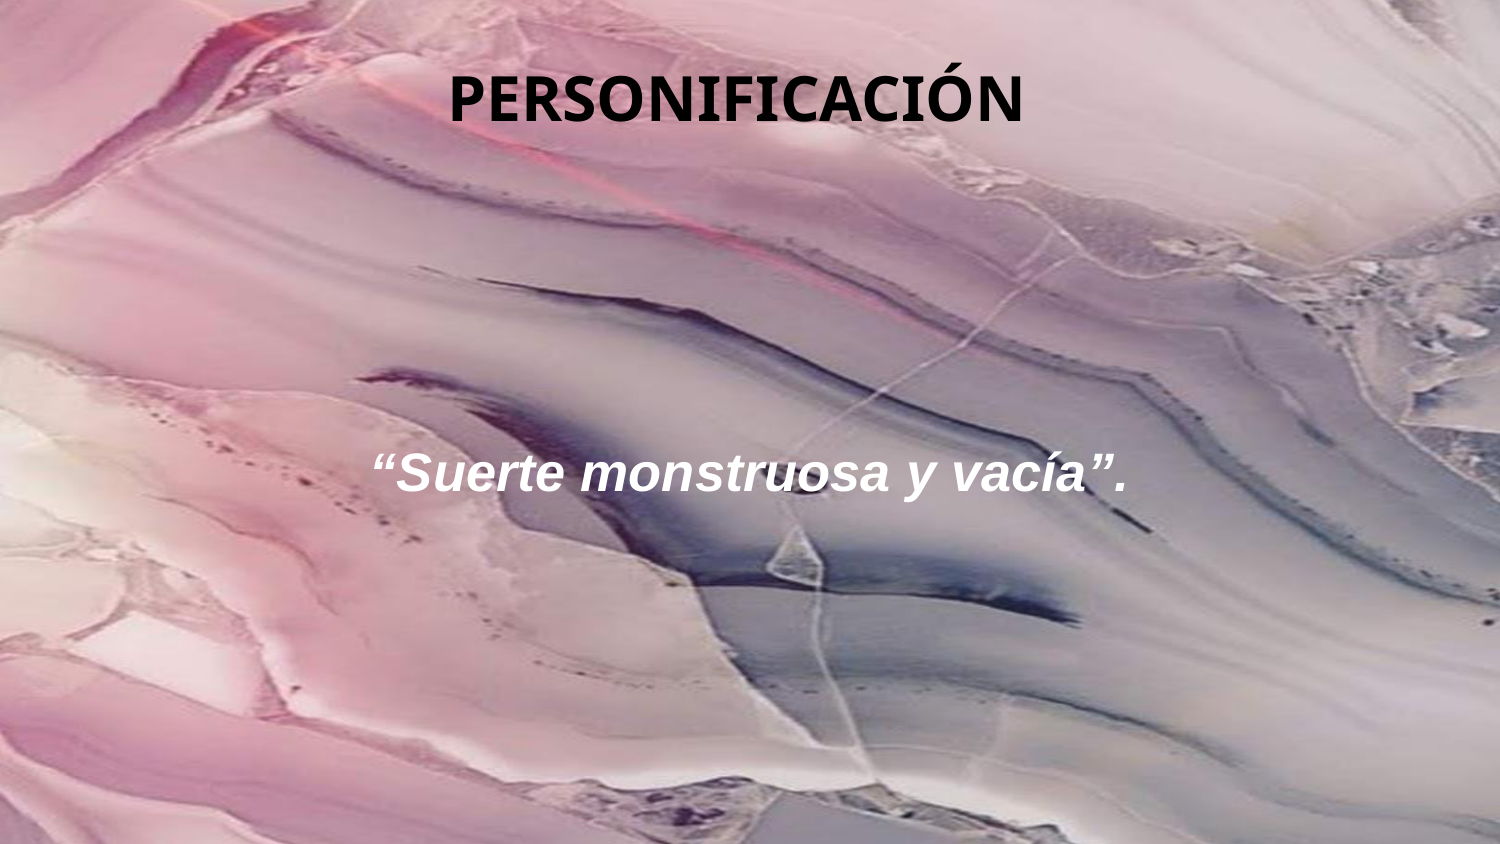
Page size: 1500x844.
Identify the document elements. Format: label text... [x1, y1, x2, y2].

title PERSONIFICACIÓN [37, 41, 1436, 150]
picture [0, 0, 1500, 844]
subtitle “Suerte monstruosa y vacía”. [51, 181, 1449, 750]
